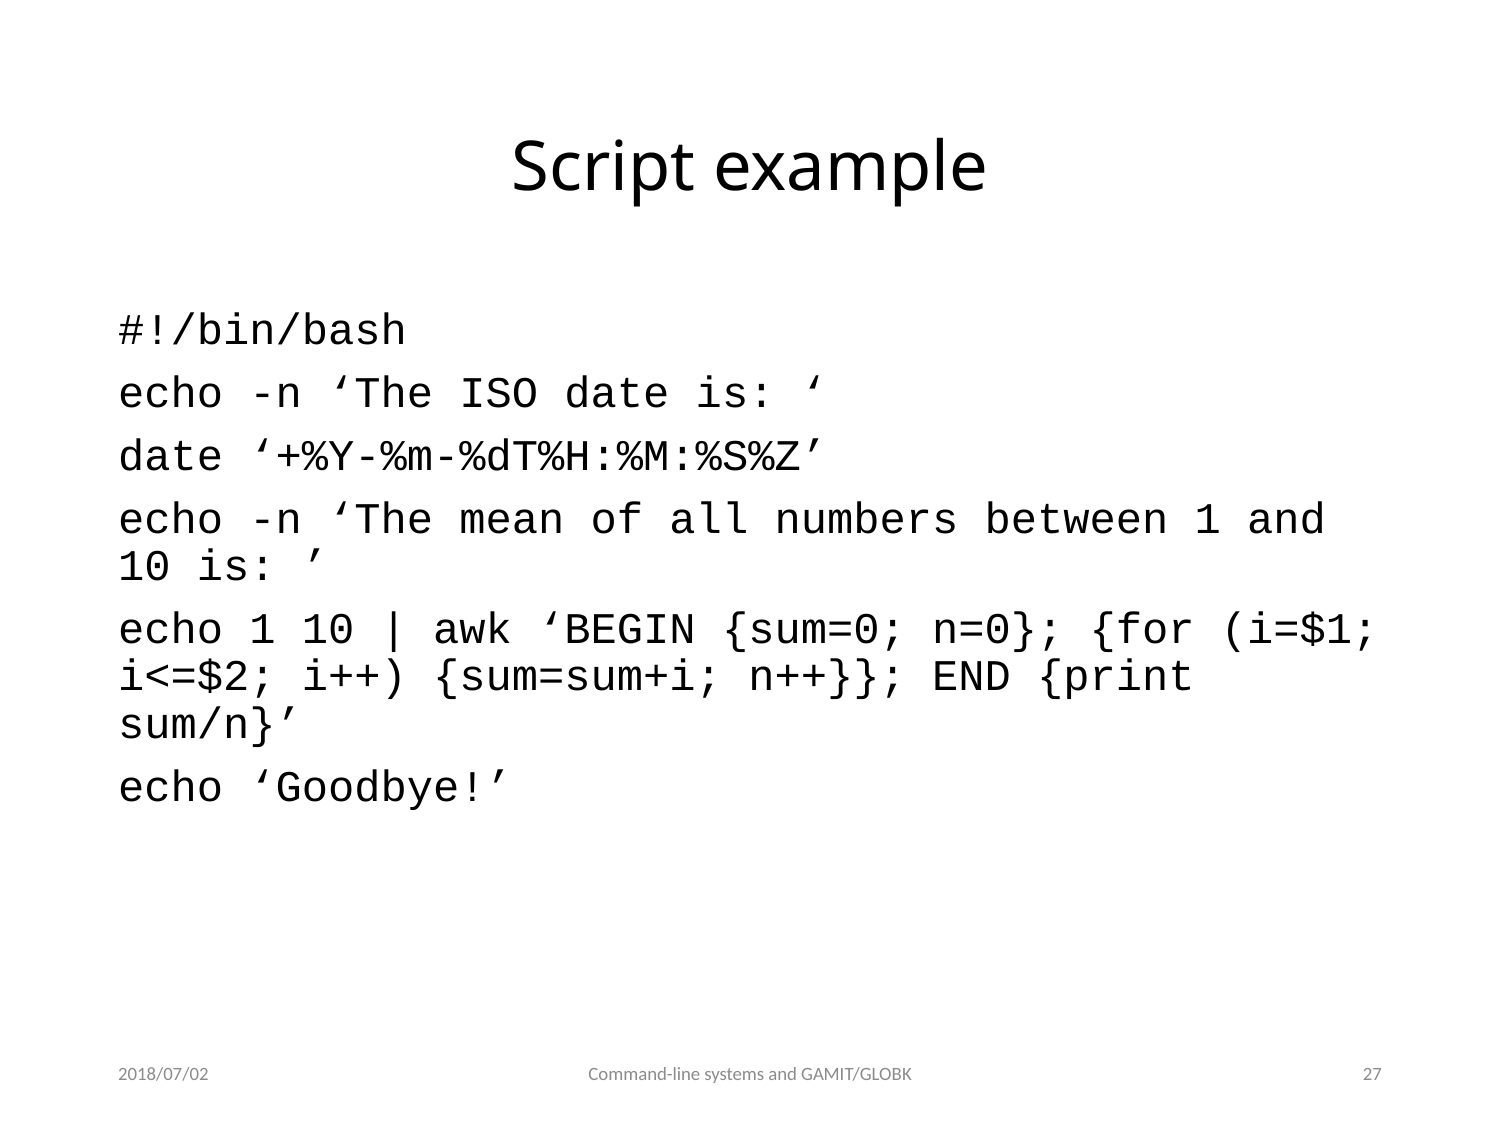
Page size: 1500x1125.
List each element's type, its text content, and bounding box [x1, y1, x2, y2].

title Script example [103, 59, 1397, 278]
list #!/bin/bash echo -n ‘The ISO date is: ‘ date ‘+%Y-%m-%dT%H:%M:%S%Z’ echo -n ‘The mean of all numbers between 1 and 10 is: ’ echo 1 10 | awk ‘BEGIN {sum=0; n=0}; {for (i=$1; i<=$2; i++) {sum=sum+i; n++}}; END {print sum/n}’ echo ‘Goodbye!’ [103, 299, 1397, 1014]
footer Command-line systems and GAMIT/GLOBK [496, 1042, 1004, 1103]
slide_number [103, 1042, 441, 1103]
slide_number 26 [1059, 1042, 1397, 1103]
